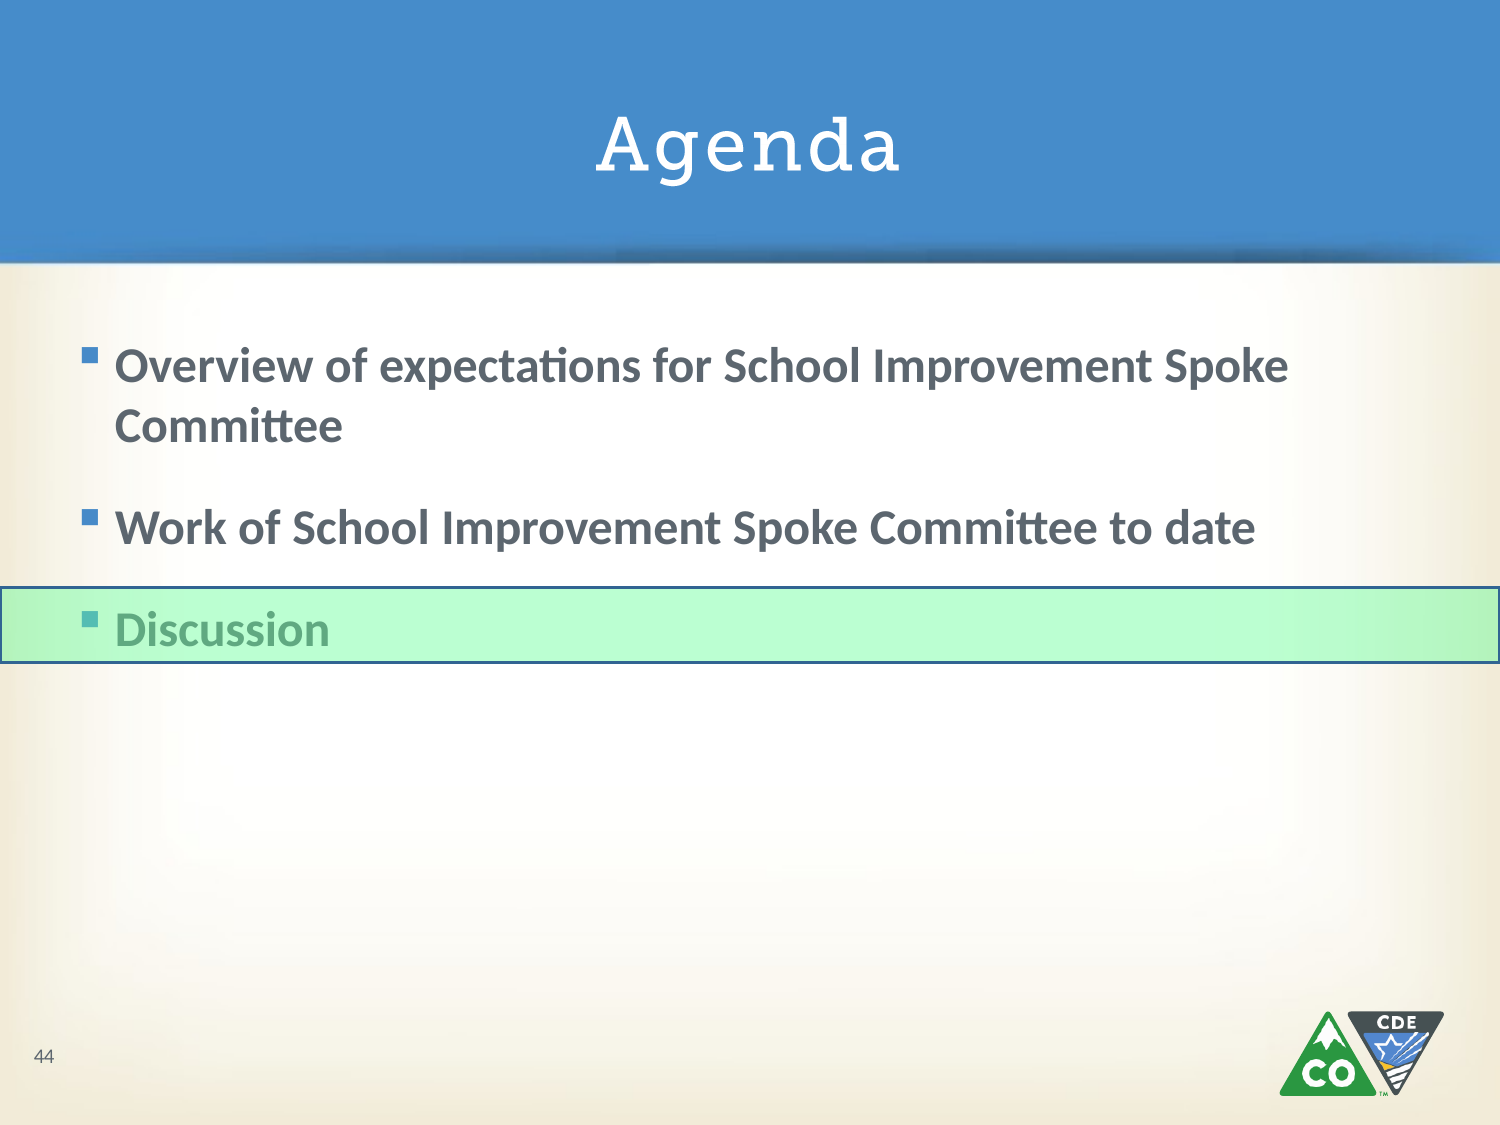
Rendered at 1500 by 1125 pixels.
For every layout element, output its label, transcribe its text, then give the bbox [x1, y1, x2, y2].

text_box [0, 585, 1500, 665]
picture [0, 0, 1500, 585]
text_box 44 [31, 1045, 58, 1068]
picture [0, 665, 1500, 1125]
text_box Overview of expectations for School Improvement Spoke Committee Work of School Improvement Spoke Committee to date Discussion [75, 330, 1296, 584]
